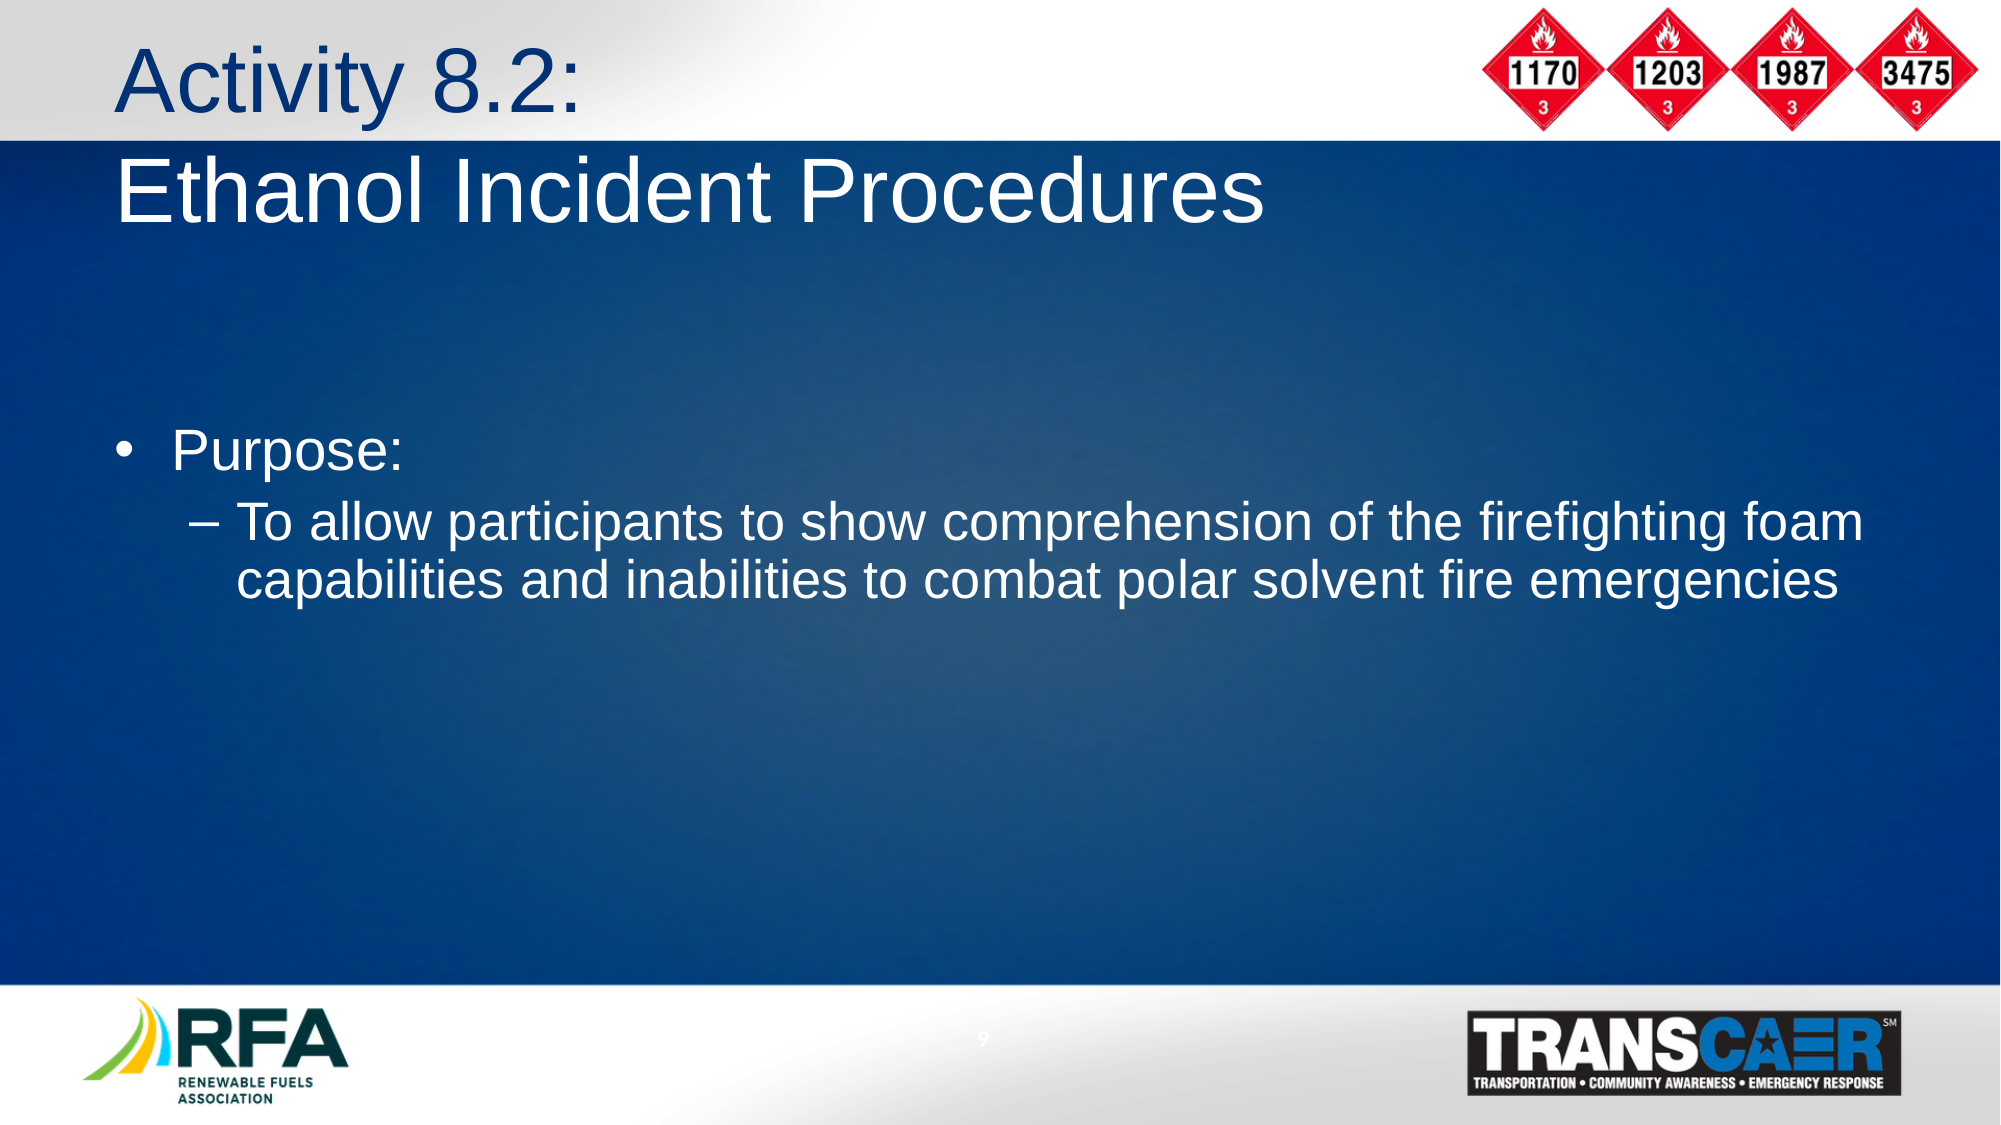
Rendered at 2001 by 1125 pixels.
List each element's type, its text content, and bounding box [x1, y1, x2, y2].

title Activity 8.2: Ethanol Incident Procedures [99, 12, 1675, 250]
picture [0, 0, 2001, 1125]
list Purpose: To allow participants to show comprehension of the firefighting foam capabilities and inabilities to combat polar solvent fire emergencies [99, 412, 1900, 963]
